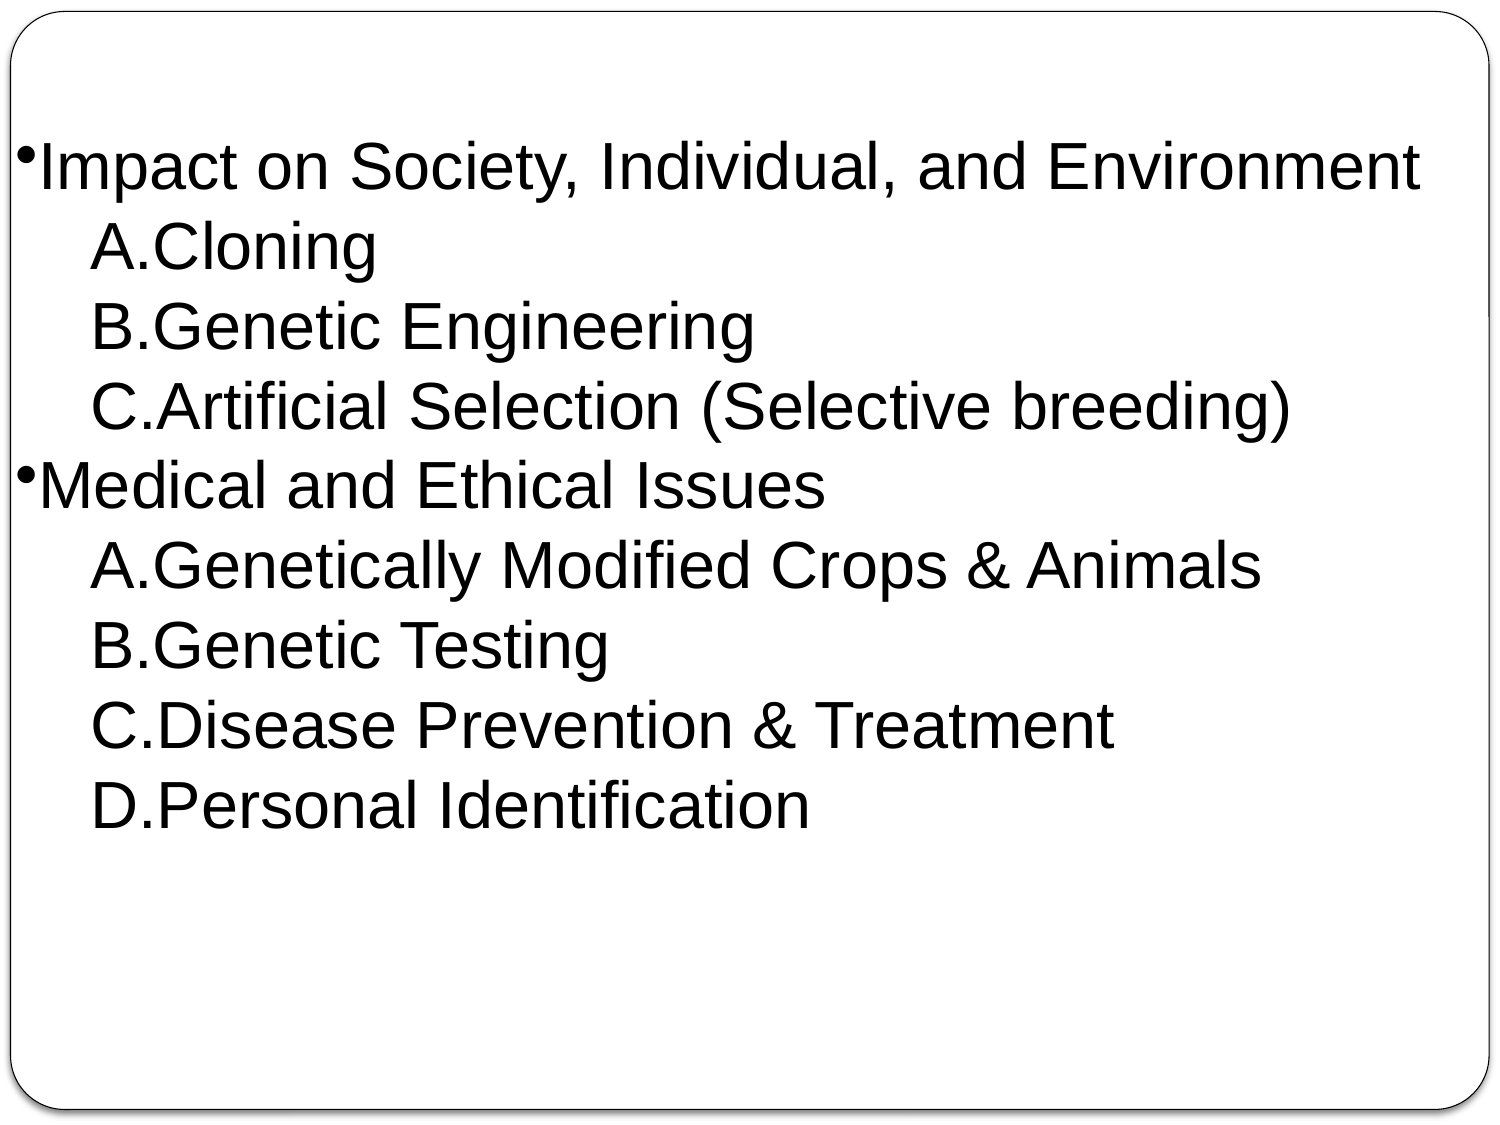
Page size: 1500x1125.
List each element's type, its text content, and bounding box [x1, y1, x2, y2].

text_box Impact on Society, Individual, and Environment Cloning Genetic Engineering Artificial Selection (Selective breeding) Medical and Ethical Issues Genetically Modified Crops & Animals Genetic Testing Disease Prevention & Treatment Personal Identification [0, 115, 1450, 850]
